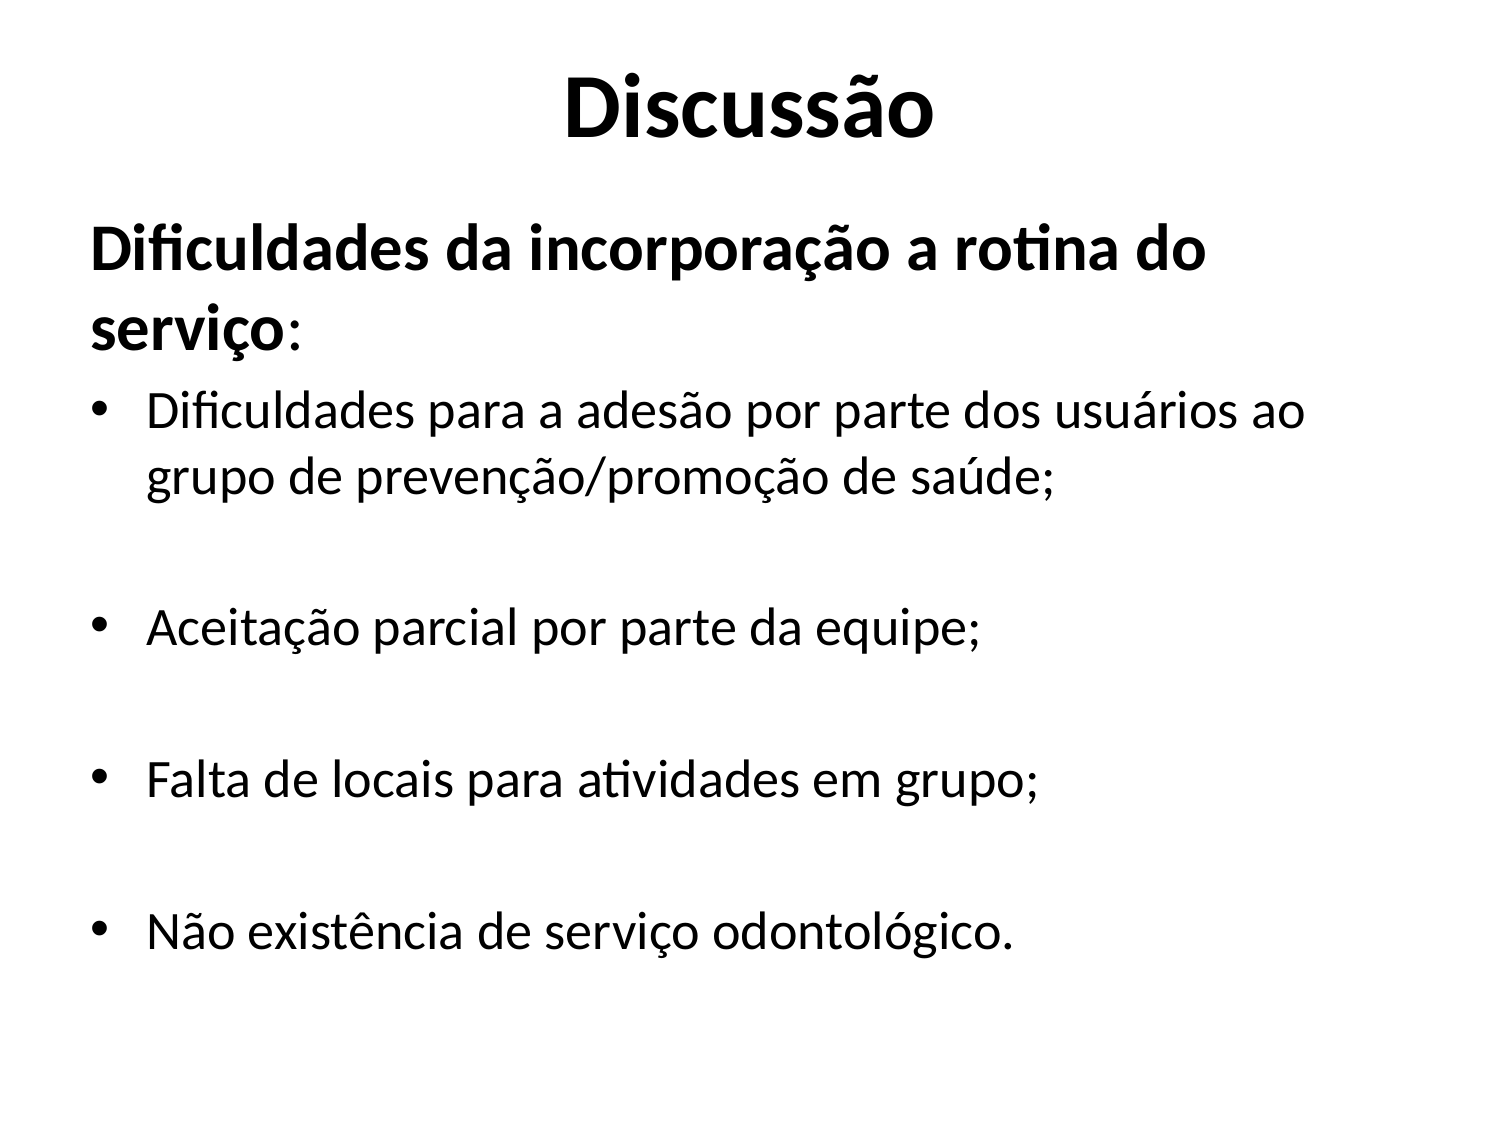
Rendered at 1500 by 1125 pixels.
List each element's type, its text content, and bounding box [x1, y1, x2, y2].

list Dificuldades da incorporação a rotina do serviço: Dificuldades para a adesão por parte dos usuários ao grupo de prevenção/promoção de saúde; Aceitação parcial por parte da equipe; Falta de locais para atividades em grupo; Não existência de serviço odontológico. [75, 196, 1425, 1083]
title Discussão [75, 7, 1425, 195]
